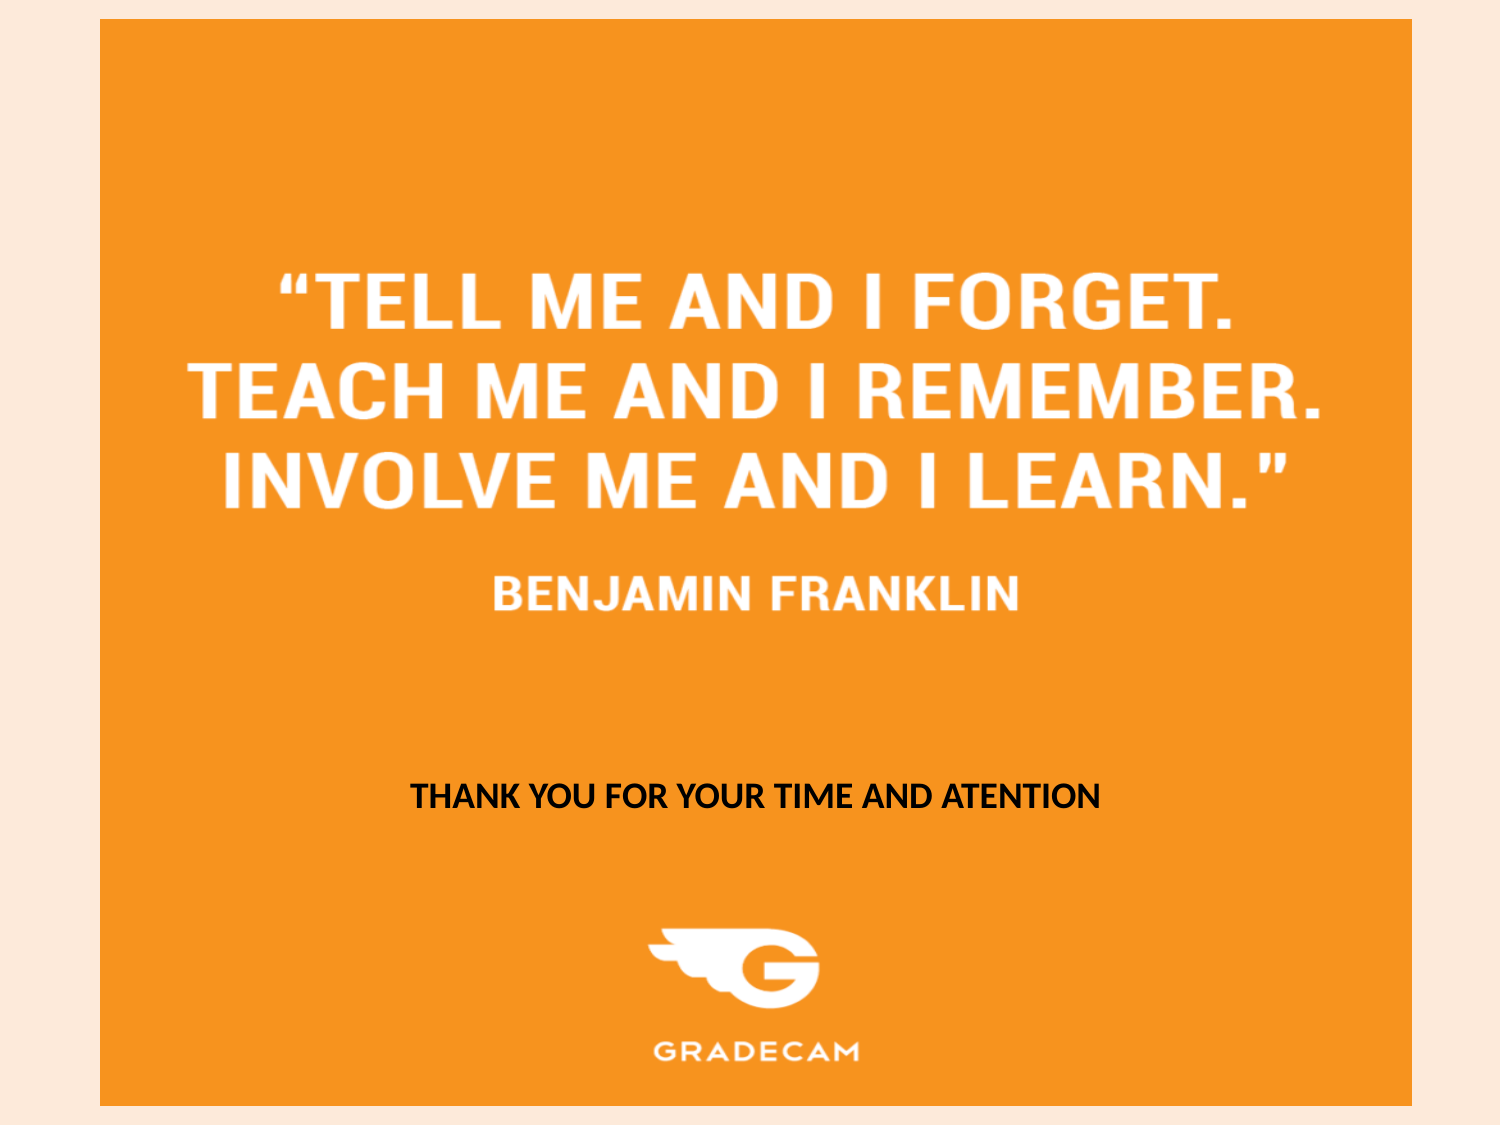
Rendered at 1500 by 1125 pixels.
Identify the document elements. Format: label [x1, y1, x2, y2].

picture [100, 18, 1412, 1107]
